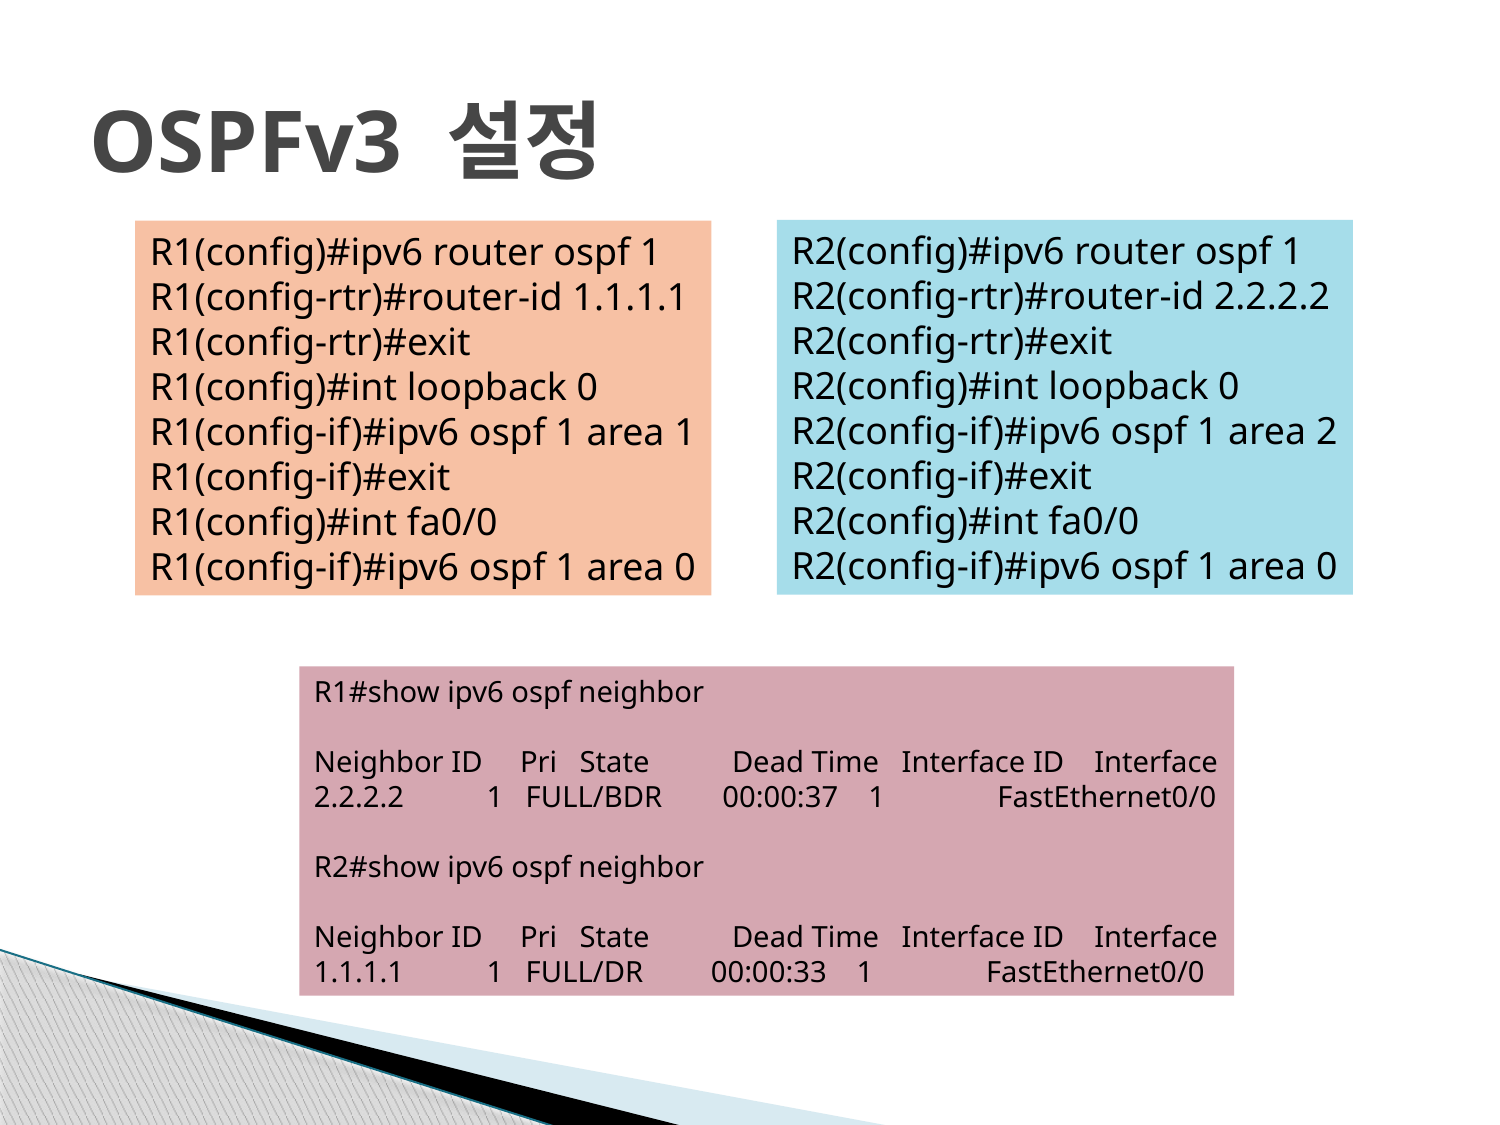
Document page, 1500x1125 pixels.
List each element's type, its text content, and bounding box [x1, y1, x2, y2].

text_box R1(config)#ipv6 router ospf 1 R1(config-rtr)#router-id 1.1.1.1 R1(config-rtr)#exit R1(config)#int loopback 0 R1(config-if)#ipv6 ospf 1 area 1 R1(config-if)#exit R1(config)#int fa0/0 R1(config-if)#ipv6 ospf 1 area 0 [135, 220, 712, 596]
text_box R1#show ipv6 ospf neighbor Neighbor ID Pri State Dead Time Interface ID Interface 2.2.2.2 1 FULL/BDR 00:00:37 1 FastEthernet0/0 R2#show ipv6 ospf neighbor Neighbor ID Pri State Dead Time Interface ID Interface 1.1.1.1 1 FULL/DR 00:00:33 1 FastEthernet0/0 [299, 666, 1235, 996]
text_box R2(config)#ipv6 router ospf 1 R2(config-rtr)#router-id 2.2.2.2 R2(config-rtr)#exit R2(config)#int loopback 0 R2(config-if)#ipv6 ospf 1 area 2 R2(config-if)#exit R2(config)#int fa0/0 R2(config-if)#ipv6 ospf 1 area 0 [776, 219, 1353, 595]
title OSPFv3 설정 [75, 45, 1425, 233]
